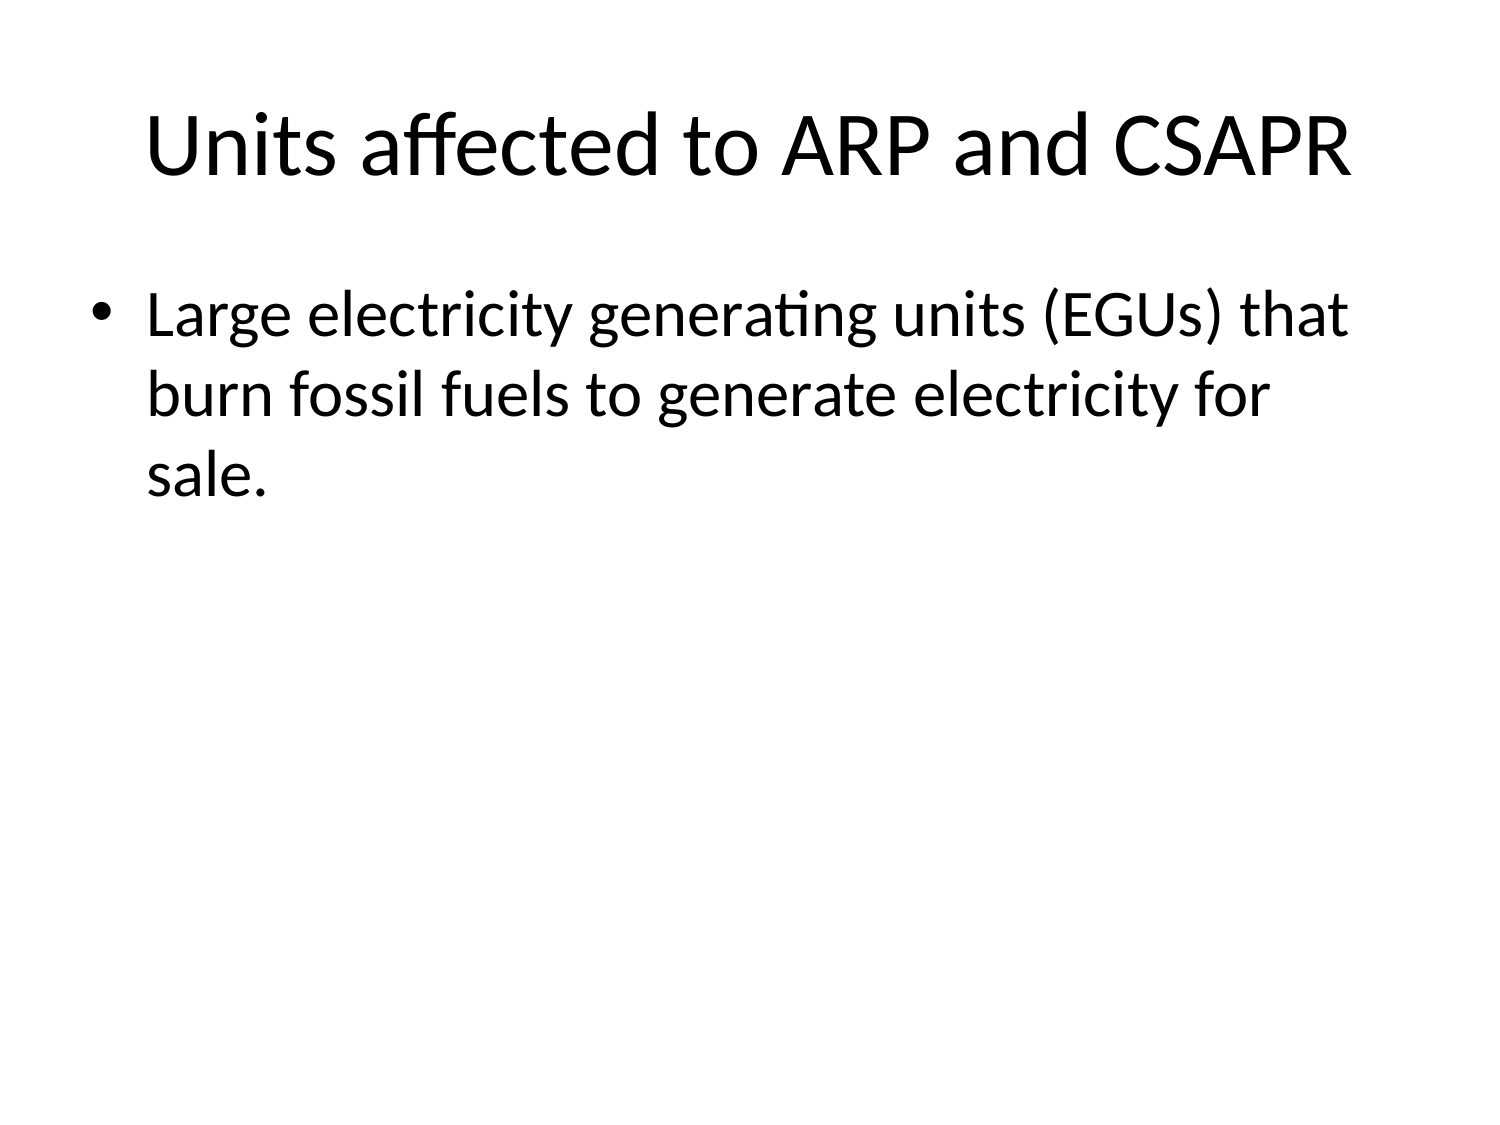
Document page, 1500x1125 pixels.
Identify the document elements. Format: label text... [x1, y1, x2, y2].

title Units affected to ARP and CSAPR [75, 45, 1425, 233]
list Large electricity generating units (EGUs) that burn fossil fuels to generate electricity for sale. [75, 262, 1425, 1005]
